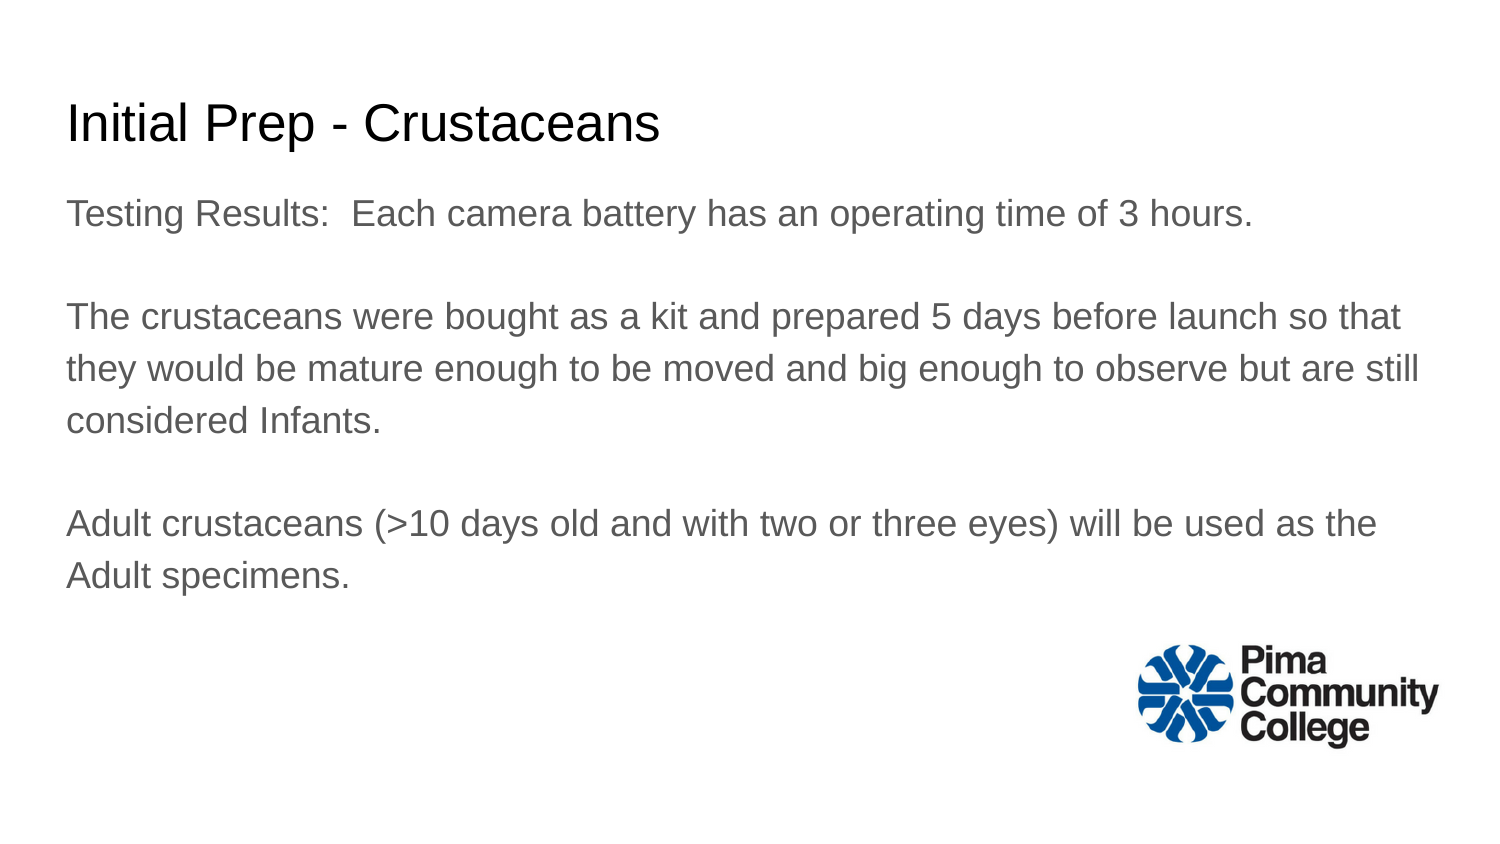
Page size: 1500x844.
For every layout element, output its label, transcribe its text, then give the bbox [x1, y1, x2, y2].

list Testing Results: Each camera battery has an operating time of 3 hours. The crustaceans were bought as a kit and prepared 5 days before launch so that they would be mature enough to be moved and big enough to observe but are still considered Infants. Adult crustaceans (>10 days old and with two or three eyes) will be used as the Adult specimens. [51, 166, 1449, 728]
title Initial Prep - Crustaceans [51, 72, 1449, 166]
picture [1127, 626, 1450, 812]
